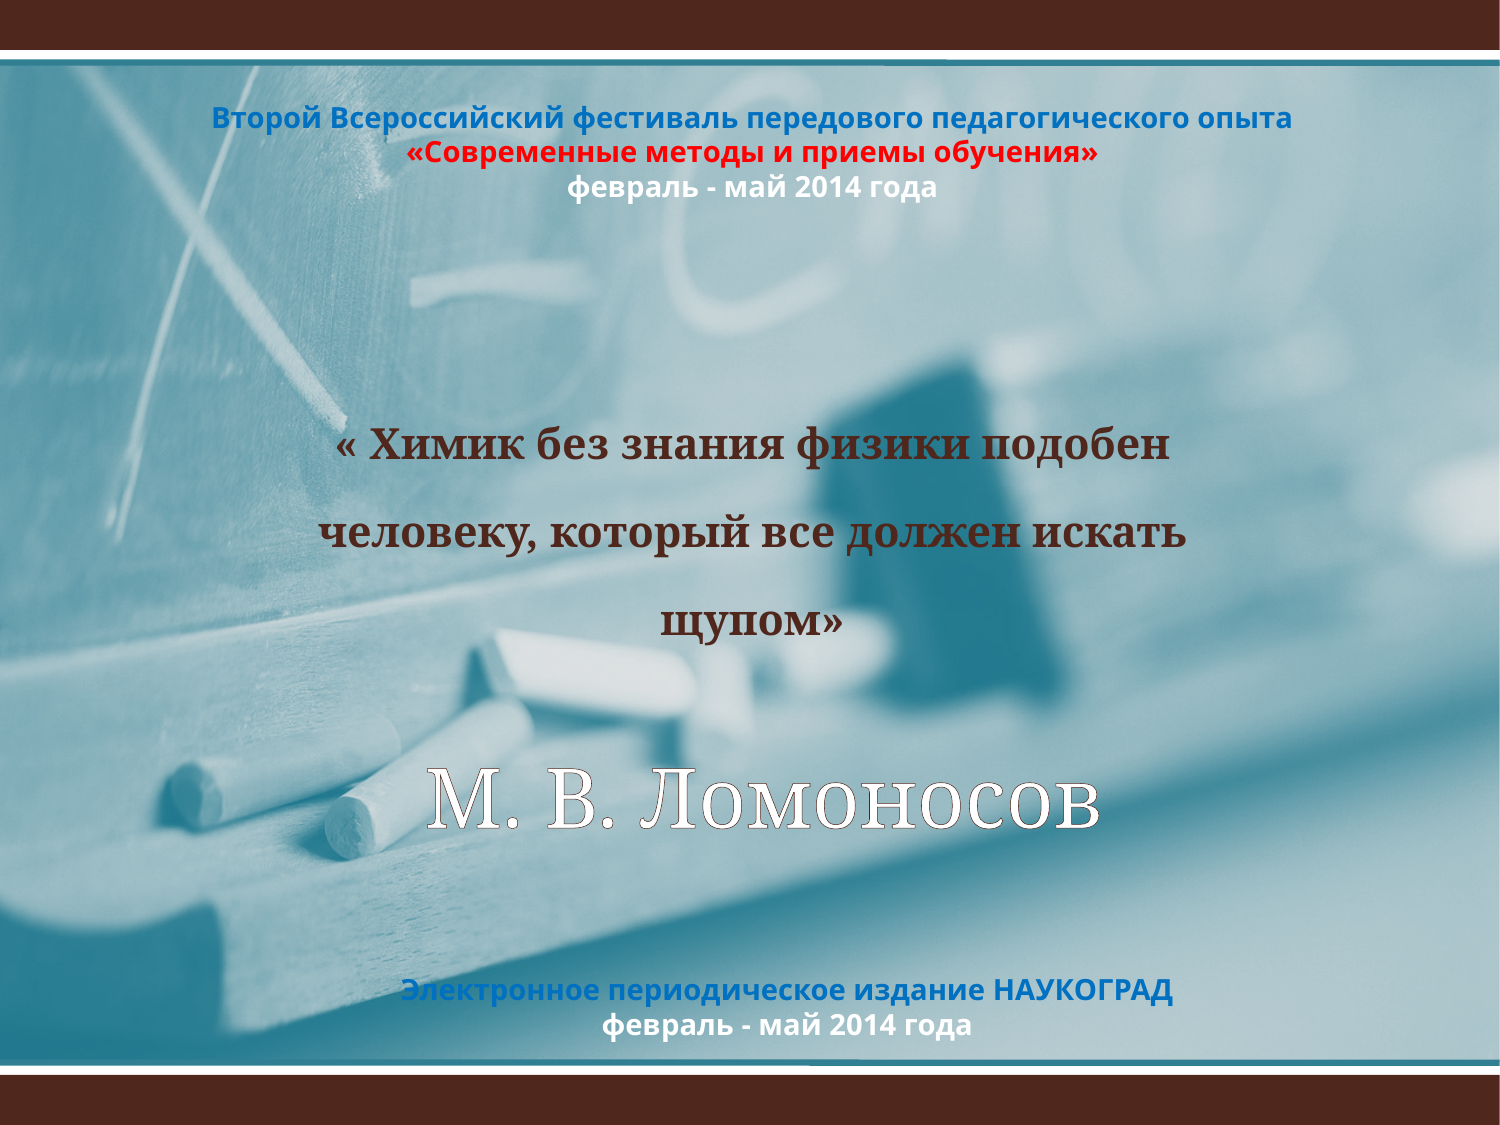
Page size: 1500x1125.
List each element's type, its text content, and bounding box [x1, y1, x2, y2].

text_box Второй Всероссийский фестиваль передового педагогического опыта «Современные методы и приемы обучения» февраль - май 2014 года [5, 91, 1500, 212]
subtitle « Химик без знания физики подобен человеку, который все должен искать щупом» [227, 373, 1278, 661]
title М. В. Ломоносов [115, 737, 1391, 961]
text_box Электронное периодическое издание НАУКОГРАД февраль - май 2014 года [49, 964, 1500, 1049]
